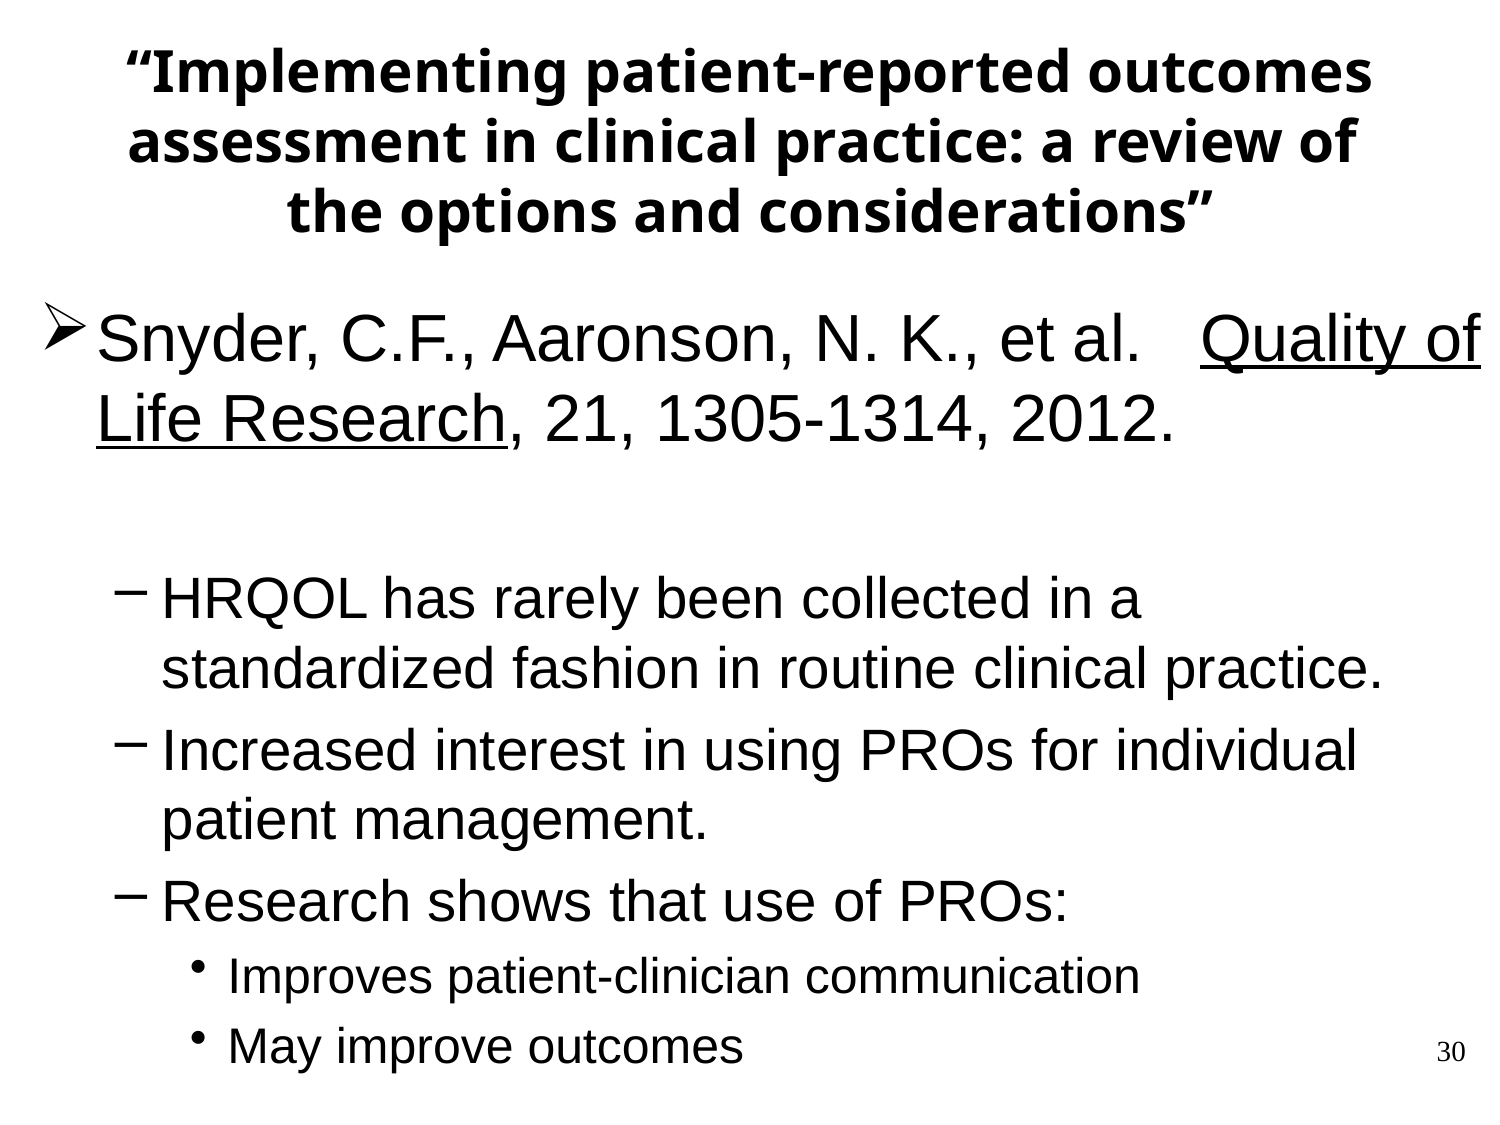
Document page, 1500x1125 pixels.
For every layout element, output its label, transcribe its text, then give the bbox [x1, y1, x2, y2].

slide_number 30 [1087, 1024, 1482, 1103]
title “Implementing patient-reported outcomes assessment in clinical practice: a review of the options and considerations” [0, 44, 1500, 233]
list Snyder, C.F., Aaronson, N. K., et al. Quality of Life Research, 21, 1305-1314, 2012. HRQOL has rarely been collected in a standardized fashion in routine clinical practice. Increased interest in using PROs for individual patient management. Research shows that use of PROs: Improves patient-clinician communication May improve outcomes [24, 287, 1500, 1006]
